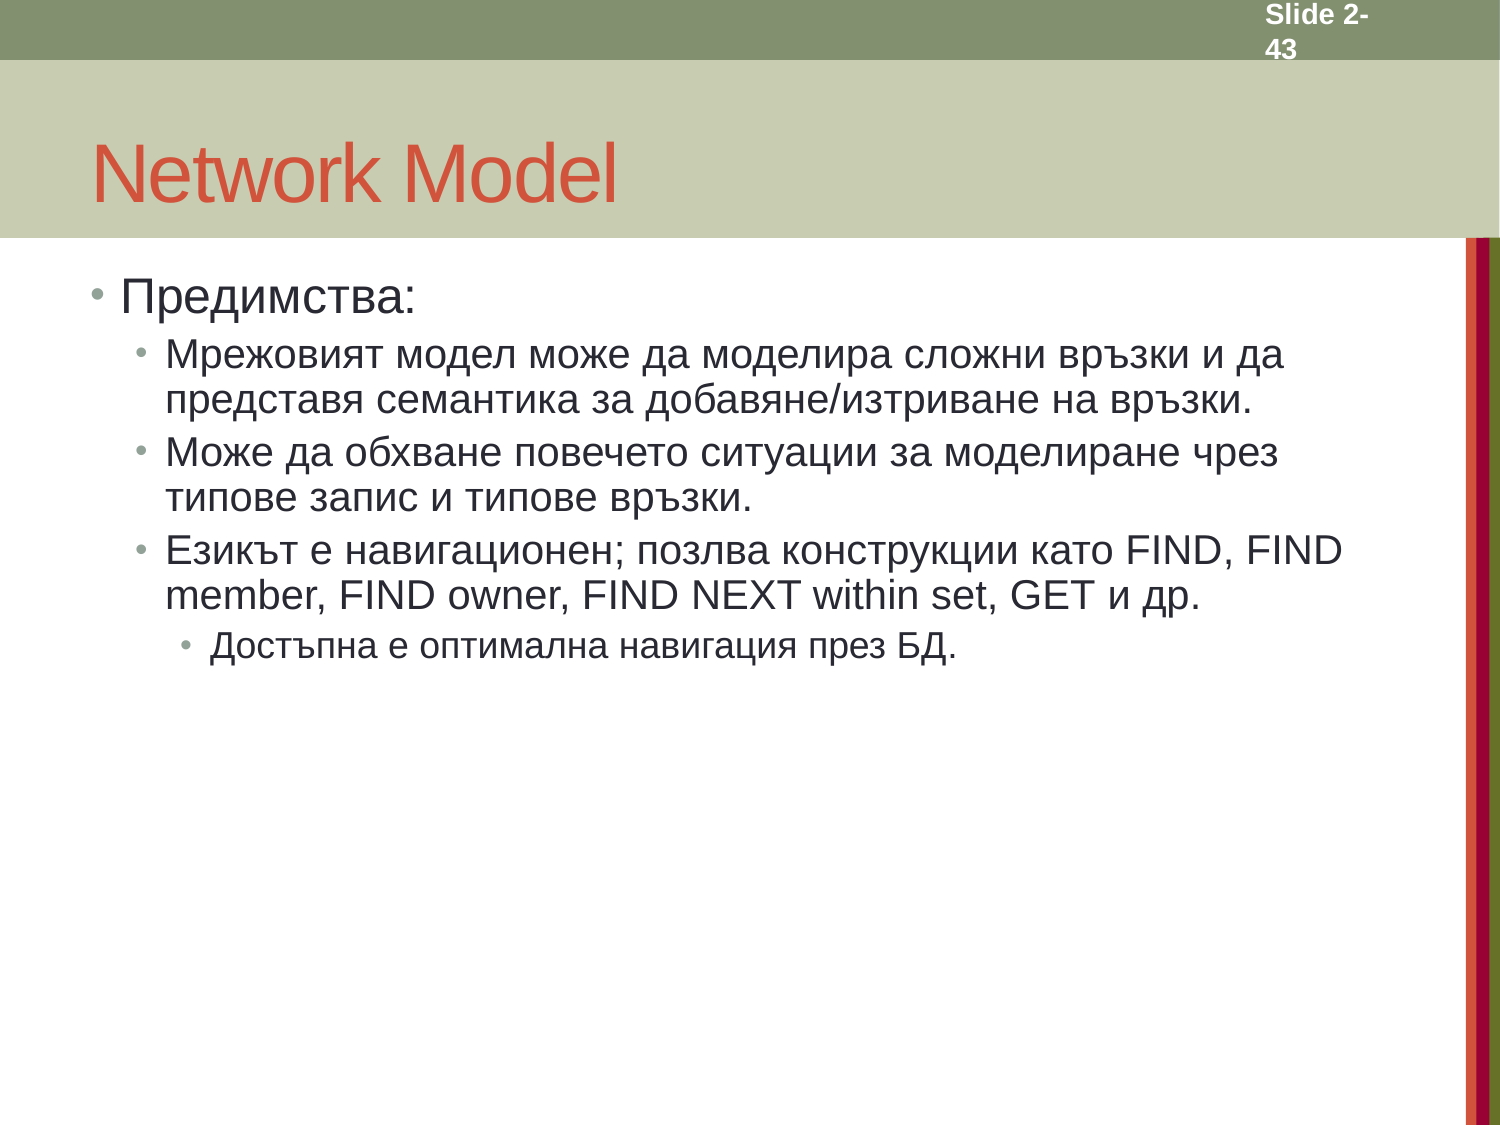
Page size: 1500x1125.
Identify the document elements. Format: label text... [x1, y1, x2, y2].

slide_number Slide 2- 43 [1250, 3, 1425, 57]
title Network Model [75, 87, 1425, 250]
list Предимства: Мрежовият модел може да моделира сложни връзки и да представя семантика за добавяне/изтриване на връзки. Може да обхване повечето ситуации за моделиране чрез типове запис и типове връзки. Езикът е навигационен; позлва конструкции като FIND, FIND member, FIND owner, FIND NEXT within set, GET и др. Достъпна е оптимална навигация през БД. [75, 262, 1425, 1063]
